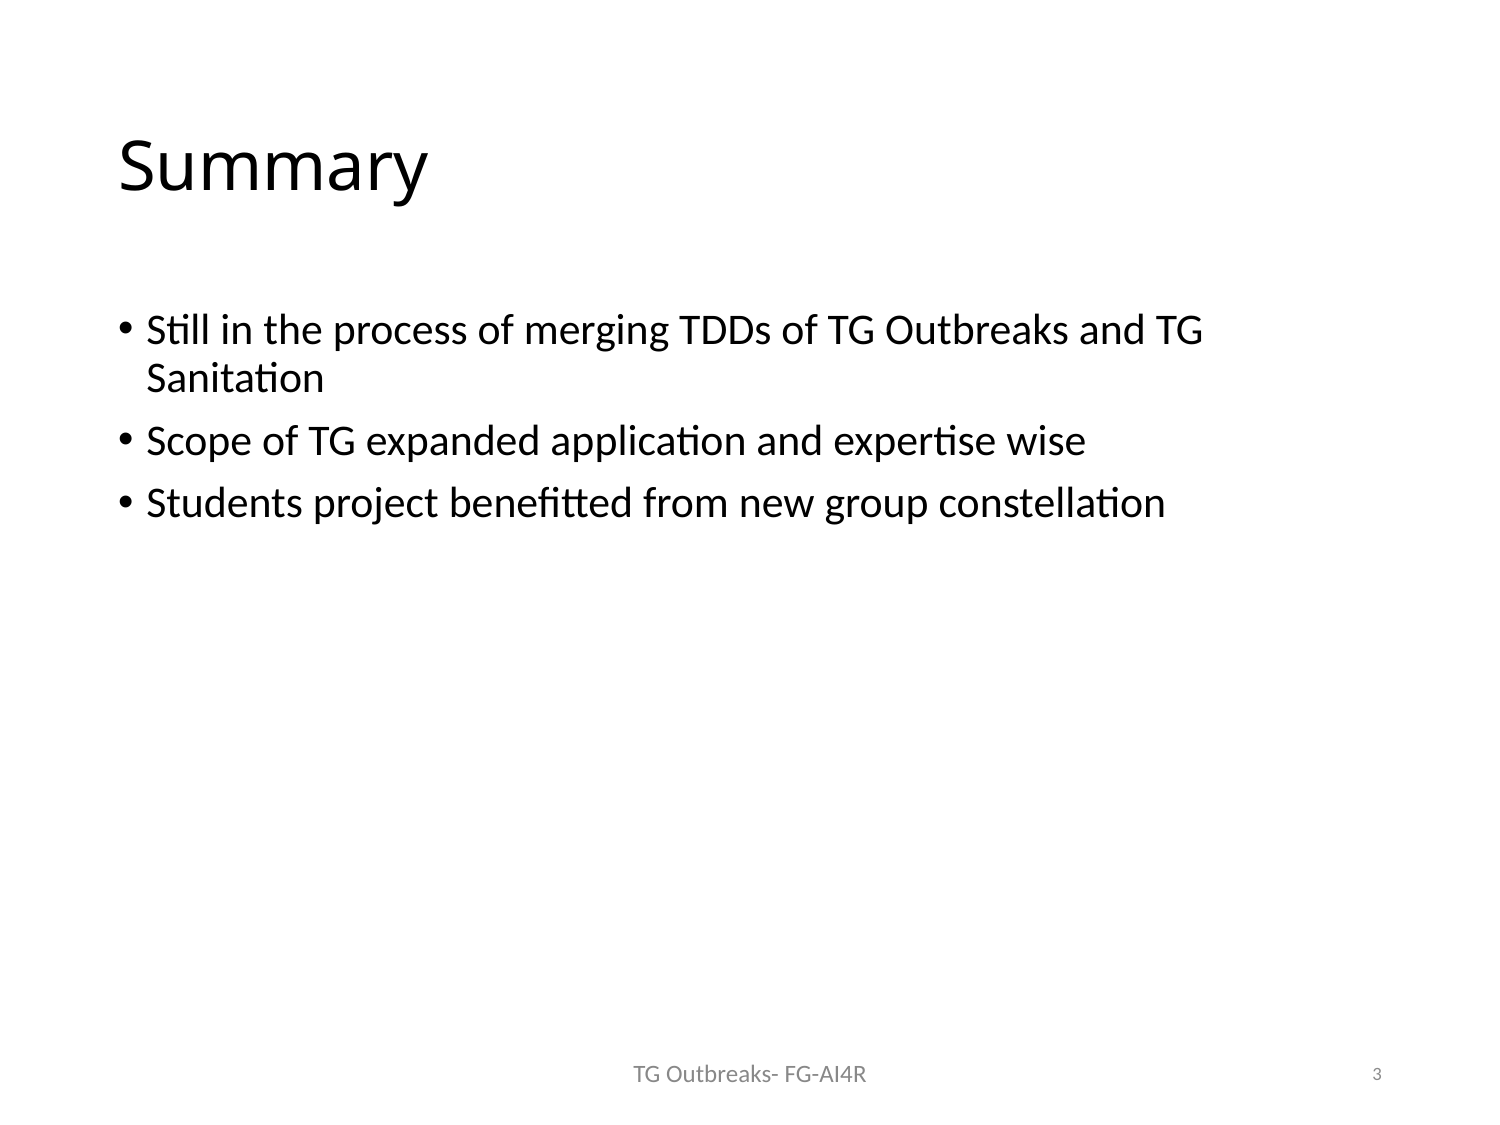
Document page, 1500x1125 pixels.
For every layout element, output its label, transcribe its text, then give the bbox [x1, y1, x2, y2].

list Still in the process of merging TDDs of TG Outbreaks and TG Sanitation Scope of TG expanded application and expertise wise Students project benefitted from new group constellation [103, 299, 1397, 1014]
title Summary [103, 59, 1397, 278]
slide_number 3 [1059, 1042, 1397, 1103]
text_box TG Outbreaks- FG-AI4R [519, 1050, 980, 1095]
